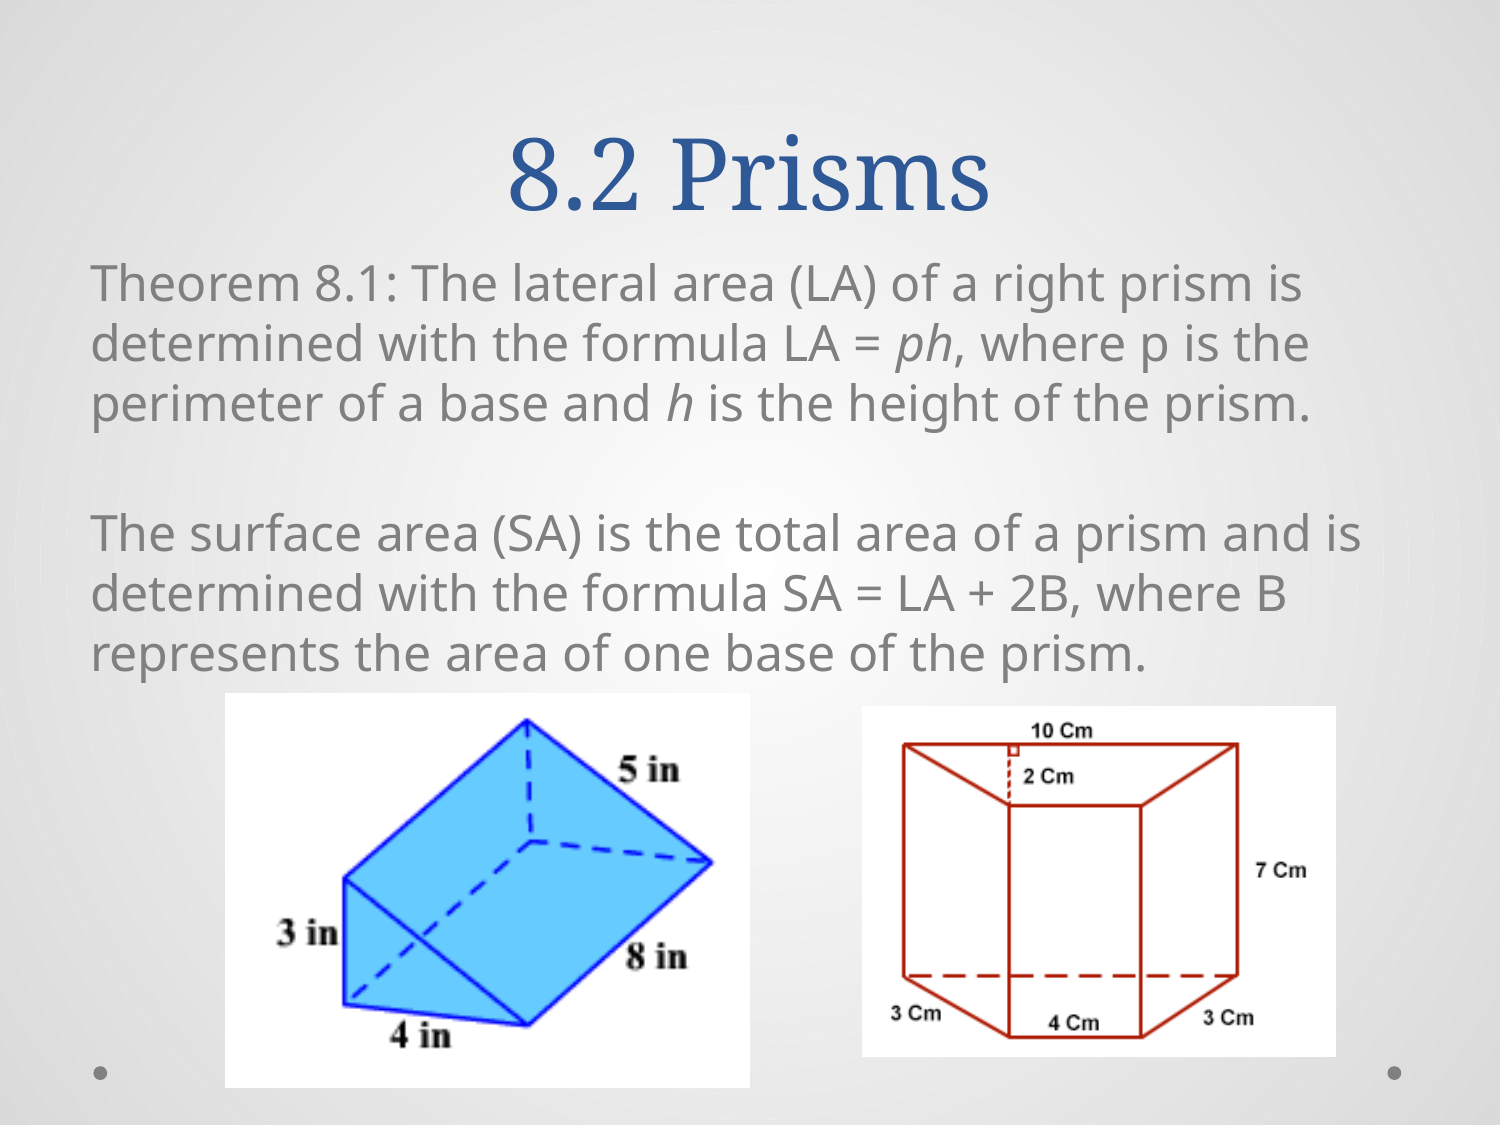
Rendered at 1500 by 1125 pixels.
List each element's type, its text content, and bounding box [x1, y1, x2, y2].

picture [862, 706, 1336, 1058]
list Theorem 8.1: The lateral area (LA) of a right prism is determined with the formula LA = ph, where p is the perimeter of a base and h is the height of the prism. The surface area (SA) is the total area of a prism and is determined with the formula SA = LA + 2B, where B represents the area of one base of the prism. [75, 243, 1425, 732]
picture [224, 693, 751, 1088]
title 8.2 Prisms [75, 99, 1425, 238]
